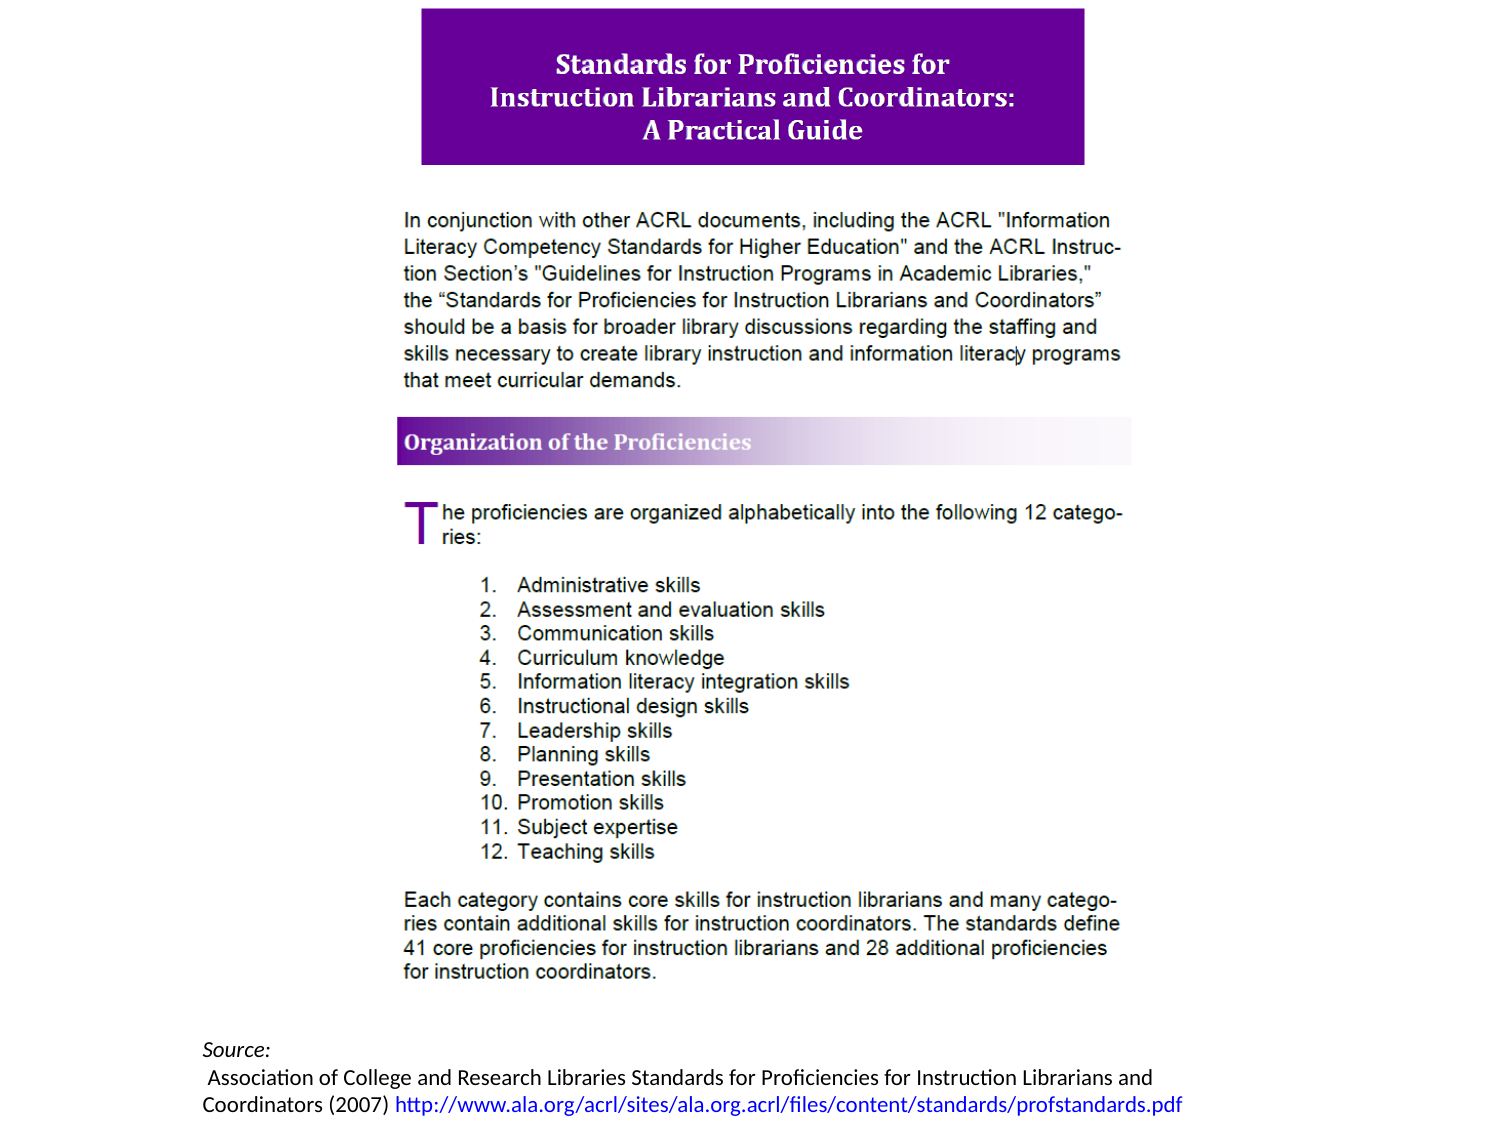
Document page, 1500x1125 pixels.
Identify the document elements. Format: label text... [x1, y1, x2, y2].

picture [412, 0, 1091, 172]
text_box Source: Association of College and Research Libraries Standards for Proficiencies for Instruction Librarians and Coordinators (2007) http://www.ala.org/acrl/sites/ala.org.acrl/files/content/standards/profstandards.pdf [187, 1027, 1213, 1125]
picture [387, 174, 1146, 992]
